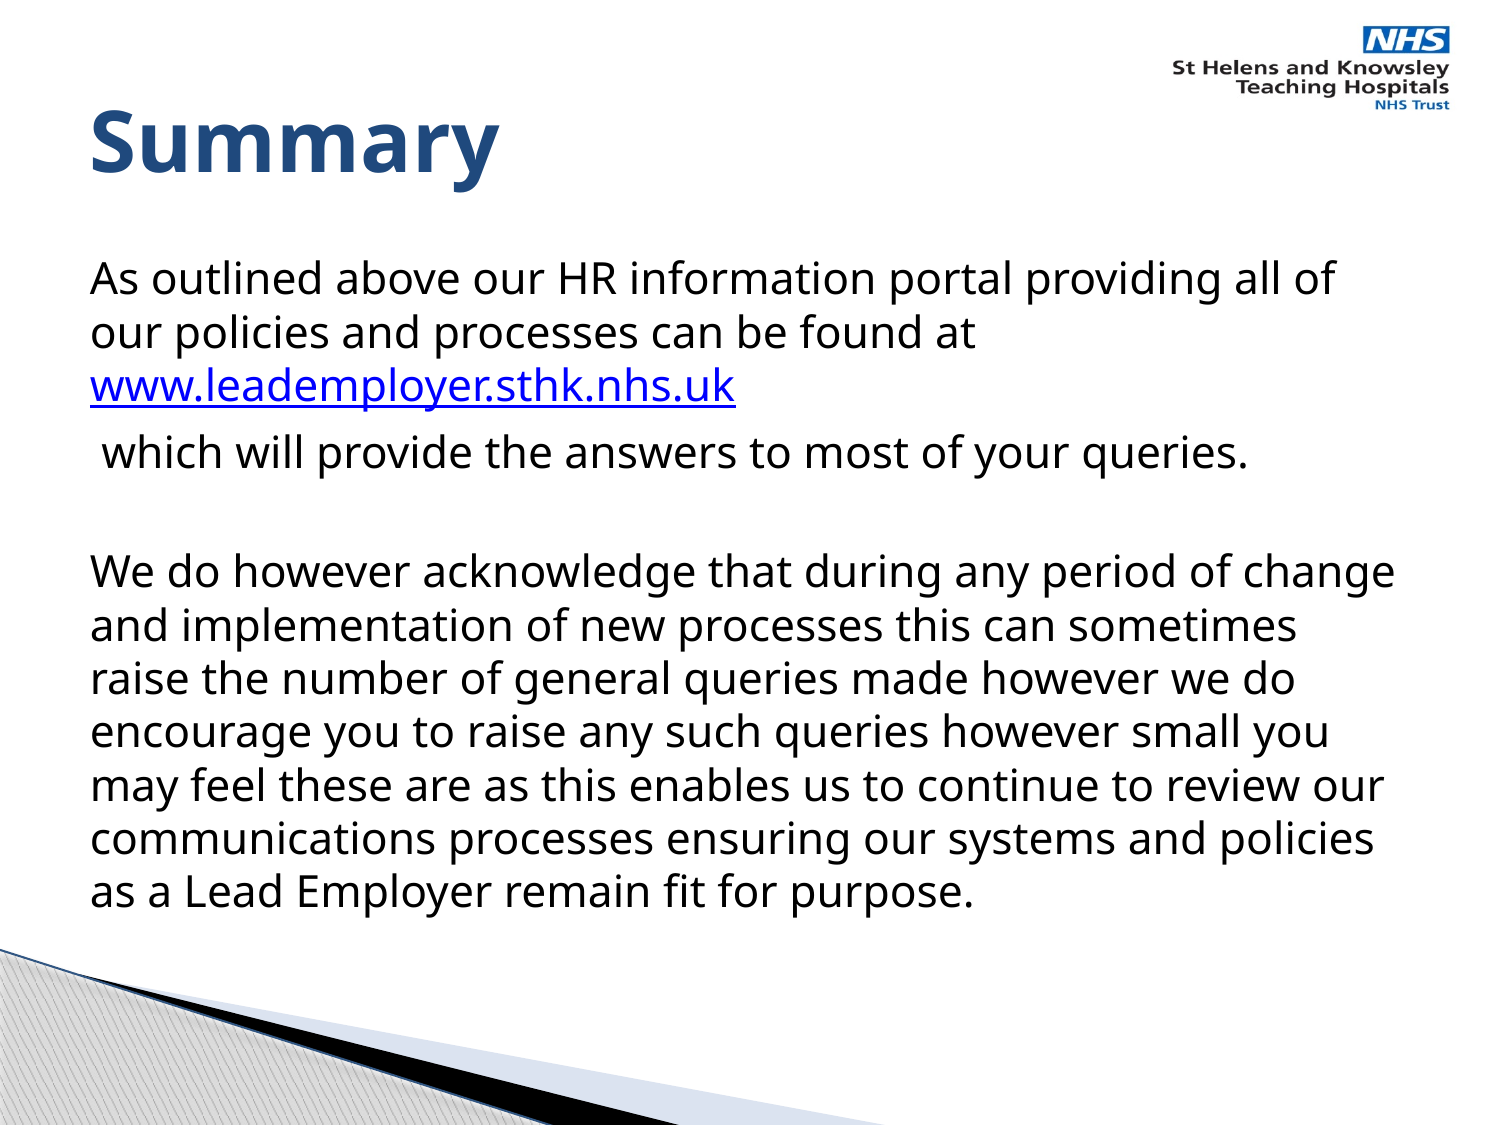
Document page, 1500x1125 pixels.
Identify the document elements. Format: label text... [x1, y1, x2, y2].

title Summary [75, 45, 1425, 233]
picture [1084, 0, 1484, 138]
list As outlined above our HR information portal providing all of our policies and processes can be found at www.leademployer.sthk.nhs.uk which will provide the answers to most of your queries. We do however acknowledge that during any period of change and implementation of new processes this can sometimes raise the number of general queries made however we do encourage you to raise any such queries however small you may feel these are as this enables us to continue to review our communications processes ensuring our systems and policies as a Lead Employer remain fit for purpose. [75, 243, 1425, 986]
